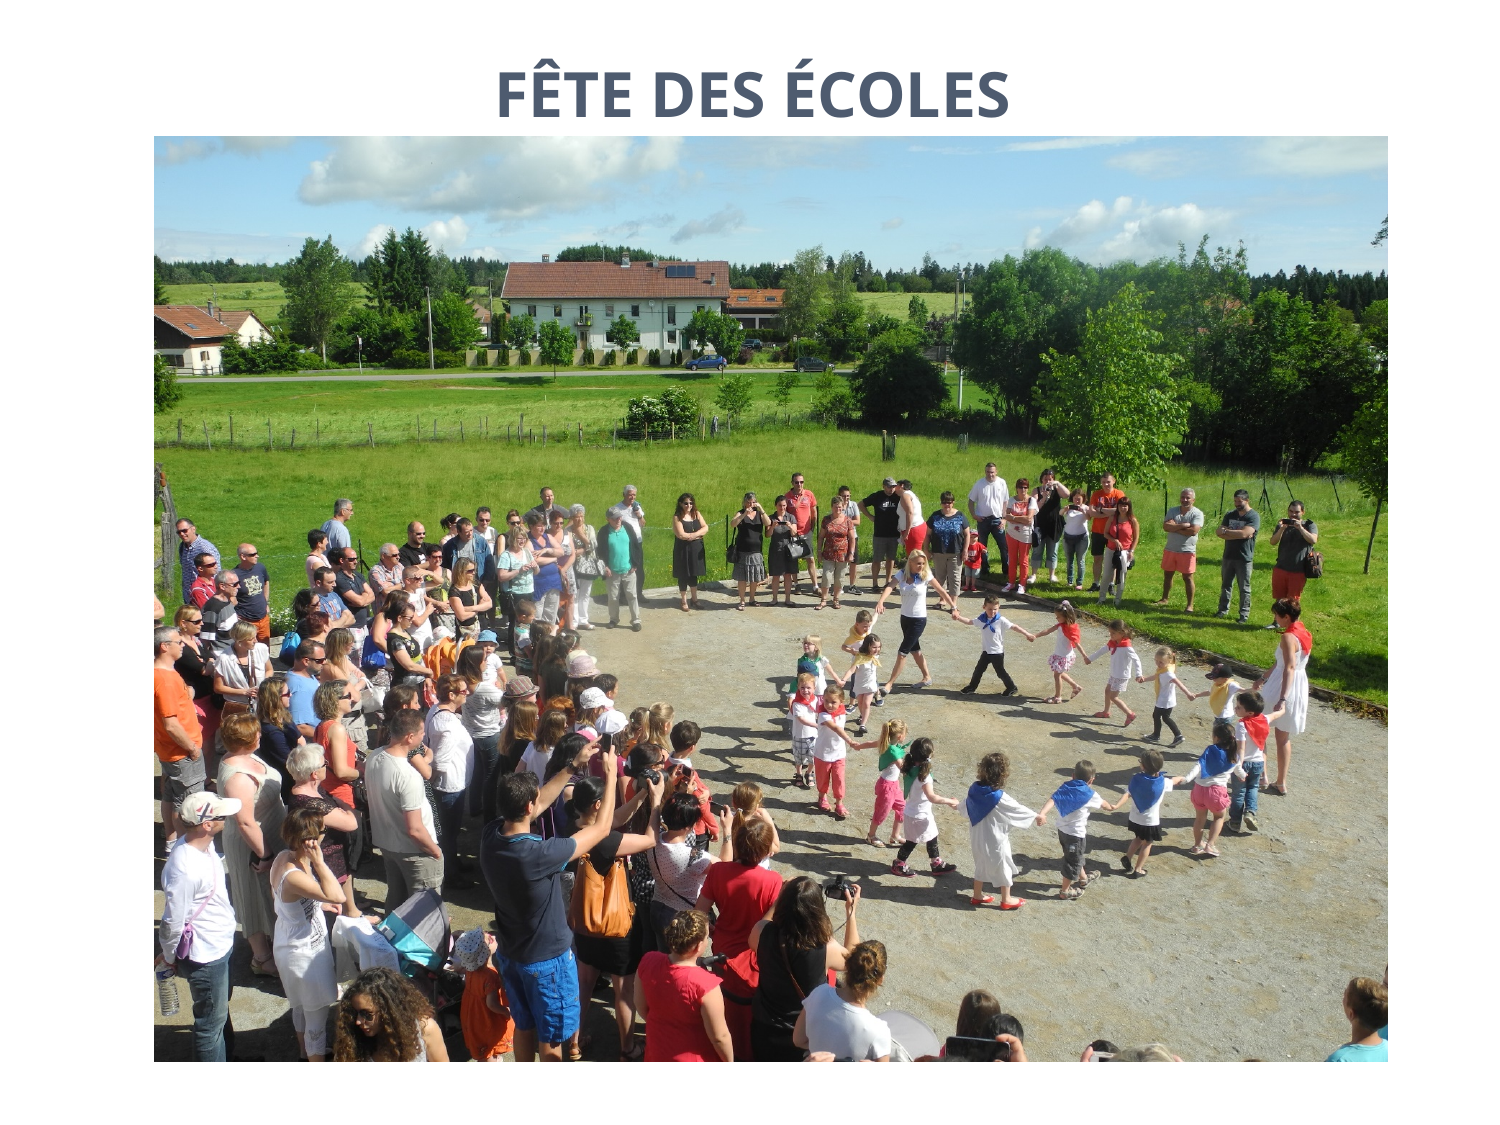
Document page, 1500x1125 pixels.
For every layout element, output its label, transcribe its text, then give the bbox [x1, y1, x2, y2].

title Fête des écoles [75, 45, 1300, 138]
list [153, 136, 1389, 1063]
